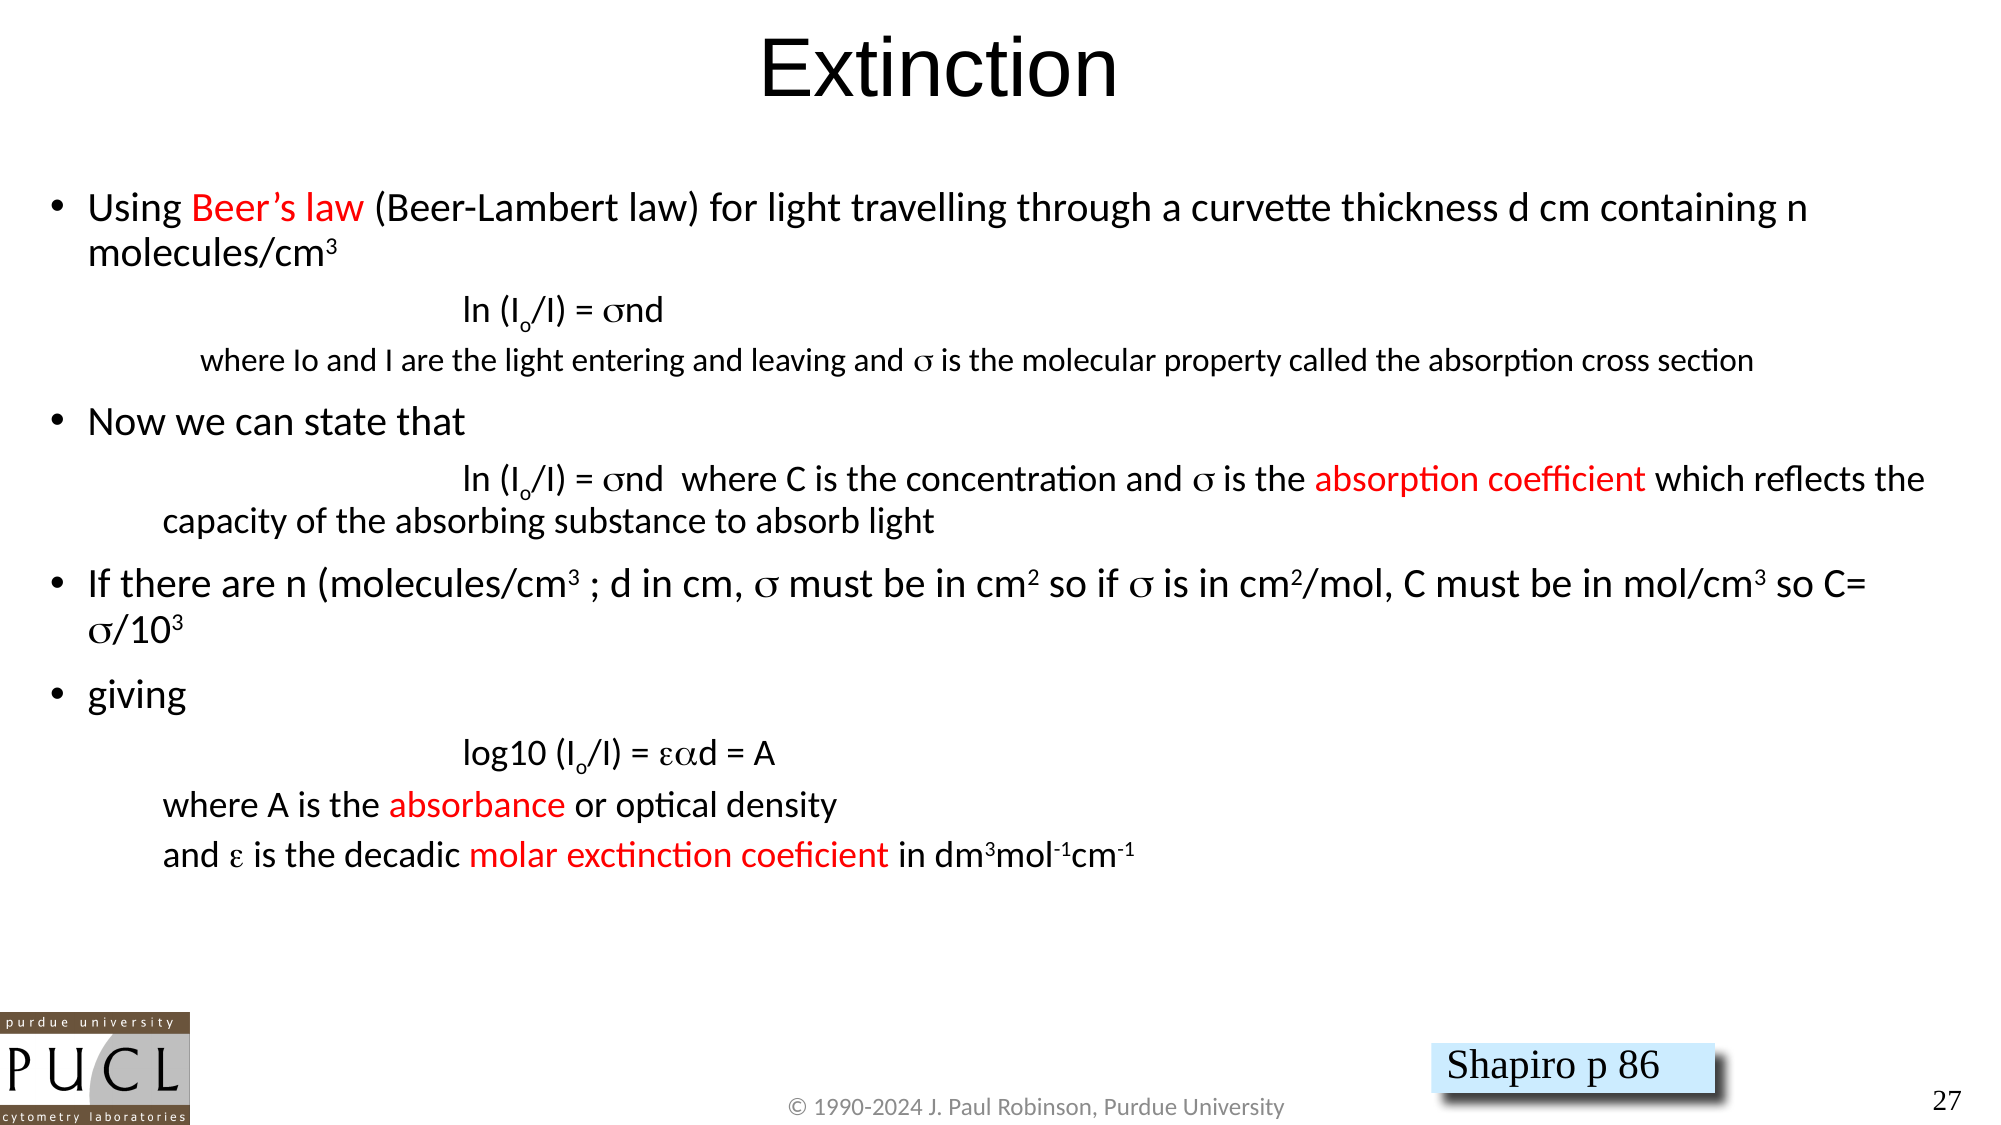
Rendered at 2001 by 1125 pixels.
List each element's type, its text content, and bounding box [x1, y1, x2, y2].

picture [0, 1012, 190, 1125]
list Using Beer’s law (Beer-Lambert law) for light travelling through a curvette thickness d cm containing n molecules/cm3 ln (Io/I) = nd where Io and I are the light entering and leaving and  is the molecular property called the absorption cross section Now we can state that ln (Io/I) = nd where C is the concentration and  is the absorption coefficient which reflects the capacity of the absorbing substance to absorb light If there are n (molecules/cm3 ; d in cm,  must be in cm2 so if  is in cm2/mol, C must be in mol/cm3 so C= /103 giving log10 (Io/I) = d = A where A is the absorbance or optical density and  is the decadic molar exctinction coeficient in dm3mol-1cm-1 [35, 178, 1971, 994]
text_box Shapiro p 86 [1431, 1043, 1715, 1093]
title Extinction [743, 9, 1214, 129]
footer © 1990-2024 J. Paul Robinson, Purdue University [698, 1075, 1374, 1125]
